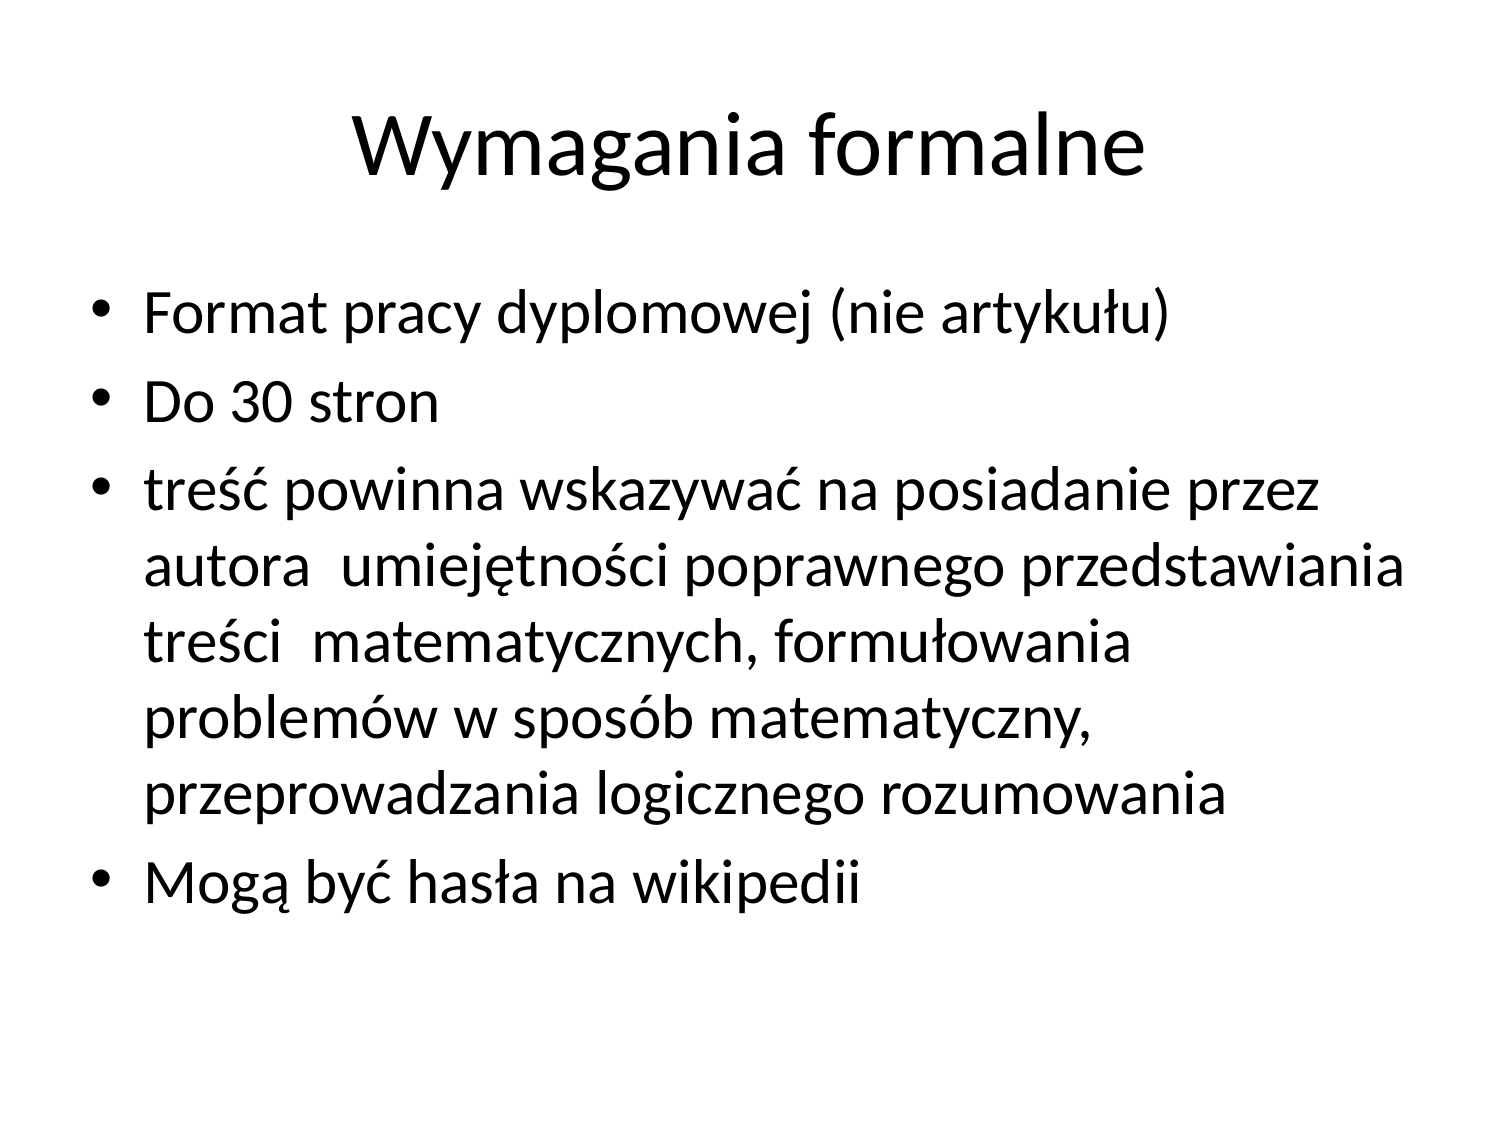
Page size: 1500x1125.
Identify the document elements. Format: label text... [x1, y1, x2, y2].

list Format pracy dyplomowej (nie artykułu) Do 30 stron treść powinna wskazywać na posiadanie przez autora umiejętności poprawnego przedstawiania treści matematycznych, formułowania problemów w sposób matematyczny, przeprowadzania logicznego rozumowania Mogą być hasła na wikipedii [75, 262, 1425, 1005]
title Wymagania formalne [75, 45, 1425, 233]
